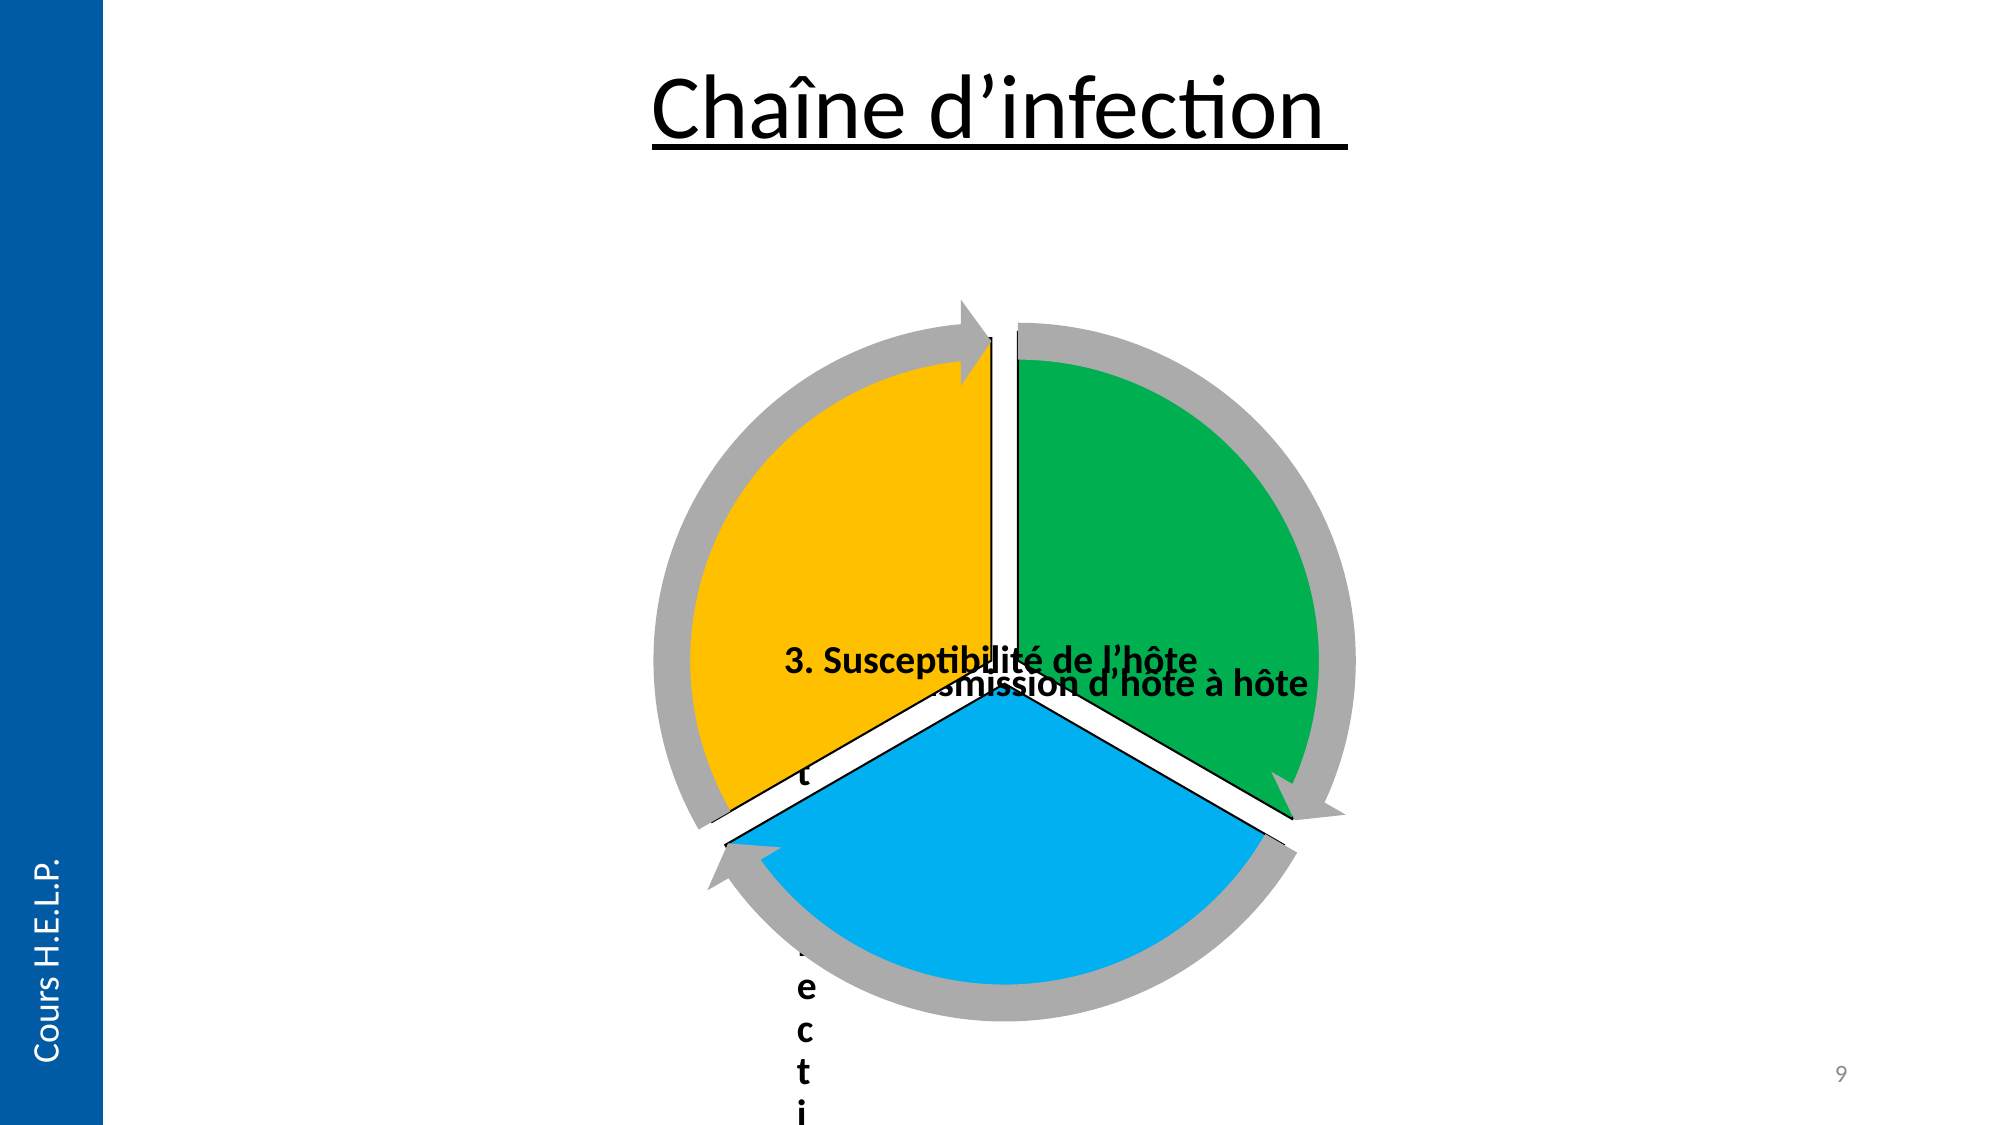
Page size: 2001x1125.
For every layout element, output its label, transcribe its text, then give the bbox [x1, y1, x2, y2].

text_box [0, 0, 104, 1125]
title Chaîne d’infection [137, 0, 1863, 218]
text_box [373, 285, 1626, 1053]
slide_number 9 [1412, 1042, 1863, 1103]
text_box Cours H.E.L.P. [13, 841, 90, 1079]
